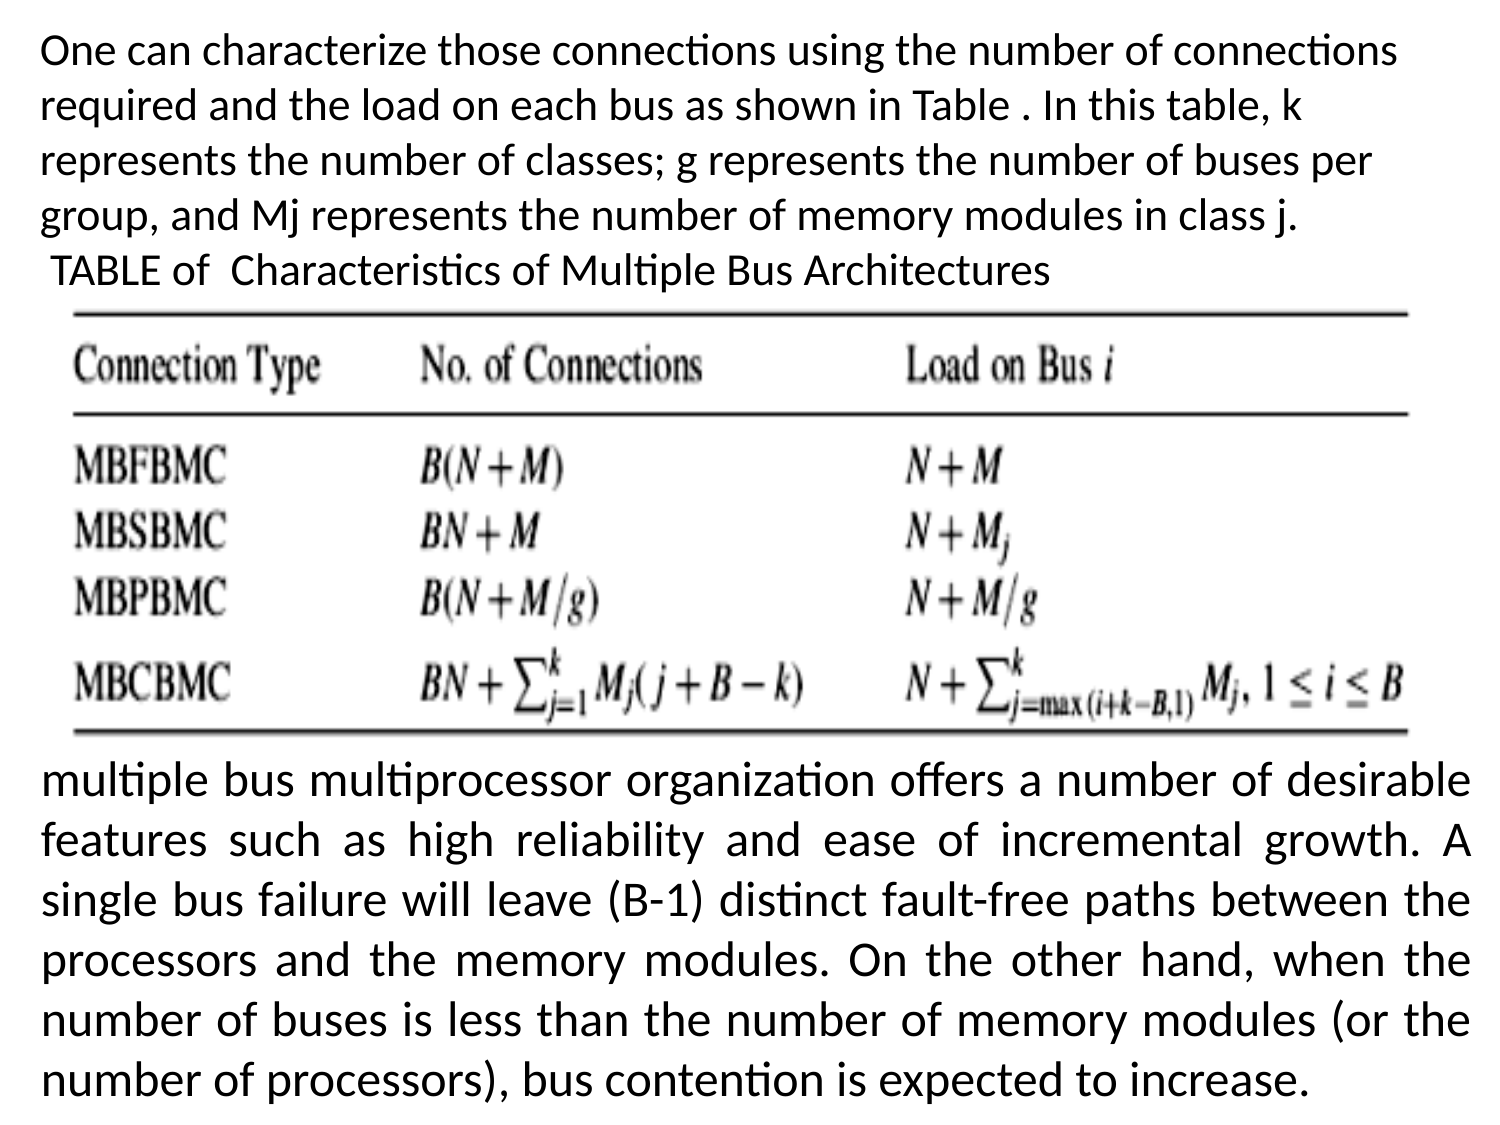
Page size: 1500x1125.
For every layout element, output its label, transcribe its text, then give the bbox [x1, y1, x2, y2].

text_box One can characterize those connections using the number of connections required and the load on each bus as shown in Table . In this table, k represents the number of classes; g represents the number of buses per group, and Mj represents the number of memory modules in class j. TABLE of Characteristics of Multiple Bus Architectures [24, 12, 1488, 303]
picture [62, 307, 1413, 741]
text_box multiple bus multiprocessor organization offers a number of desirable features such as high reliability and ease of incremental growth. A single bus failure will leave (B-1) distinct fault-free paths between the processors and the memory modules. On the other hand, when the number of buses is less than the number of memory modules (or the number of processors), bus contention is expected to increase. [26, 738, 1488, 1114]
